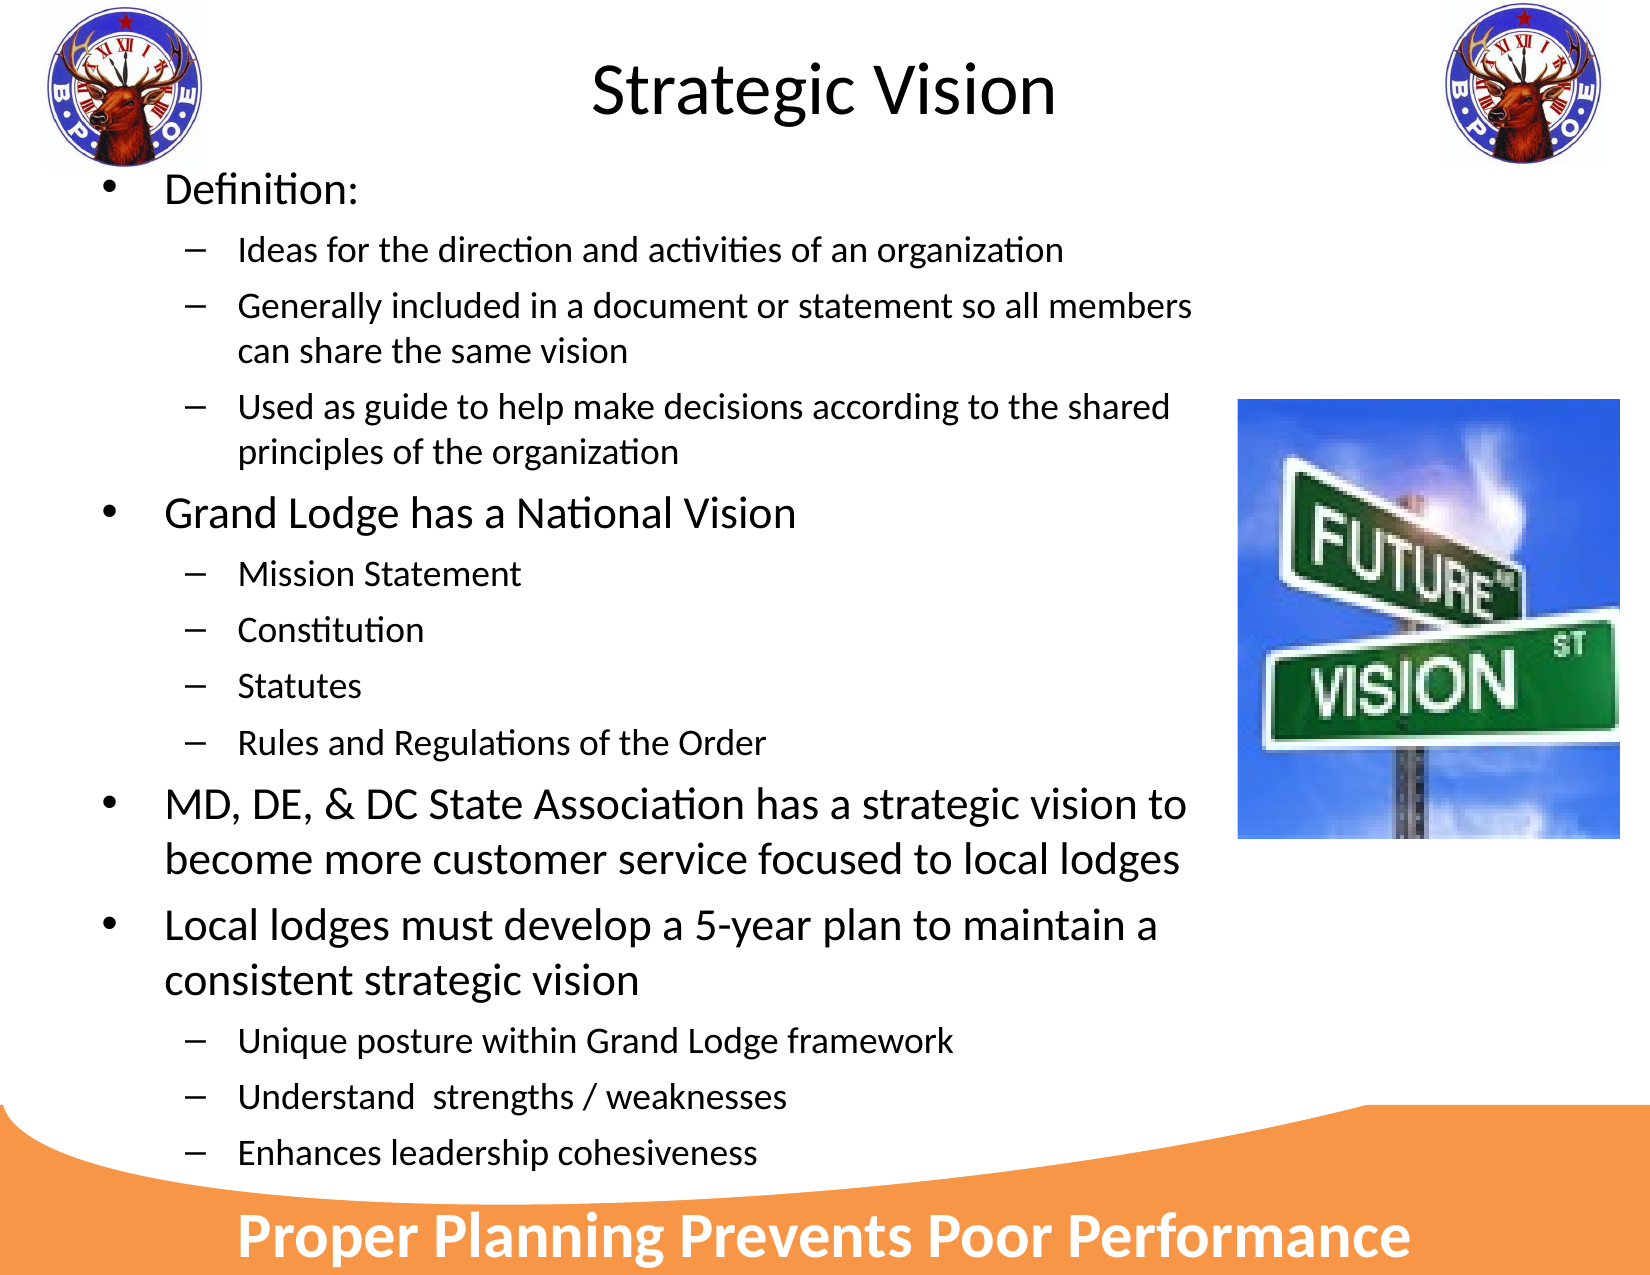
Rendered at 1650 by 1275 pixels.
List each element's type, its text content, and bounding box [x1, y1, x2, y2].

picture [1237, 399, 1621, 840]
title Strategic Vision [0, 0, 1650, 170]
text_box Proper Planning Prevents Poor Performance [0, 1185, 1650, 1275]
list Definition: Ideas for the direction and activities of an organization Generally included in a document or statement so all members can share the same vision Used as guide to help make decisions according to the shared principles of the organization Grand Lodge has a National Vision Mission Statement Constitution Statutes Rules and Regulations of the Order MD, DE, & DC State Association has a strategic vision to become more customer service focused to local lodges Local lodges must develop a 5-year plan to maintain a consistent strategic vision Unique posture within Grand Lodge framework Understand strengths / weaknesses Enhances leadership cohesiveness [84, 170, 1213, 1041]
